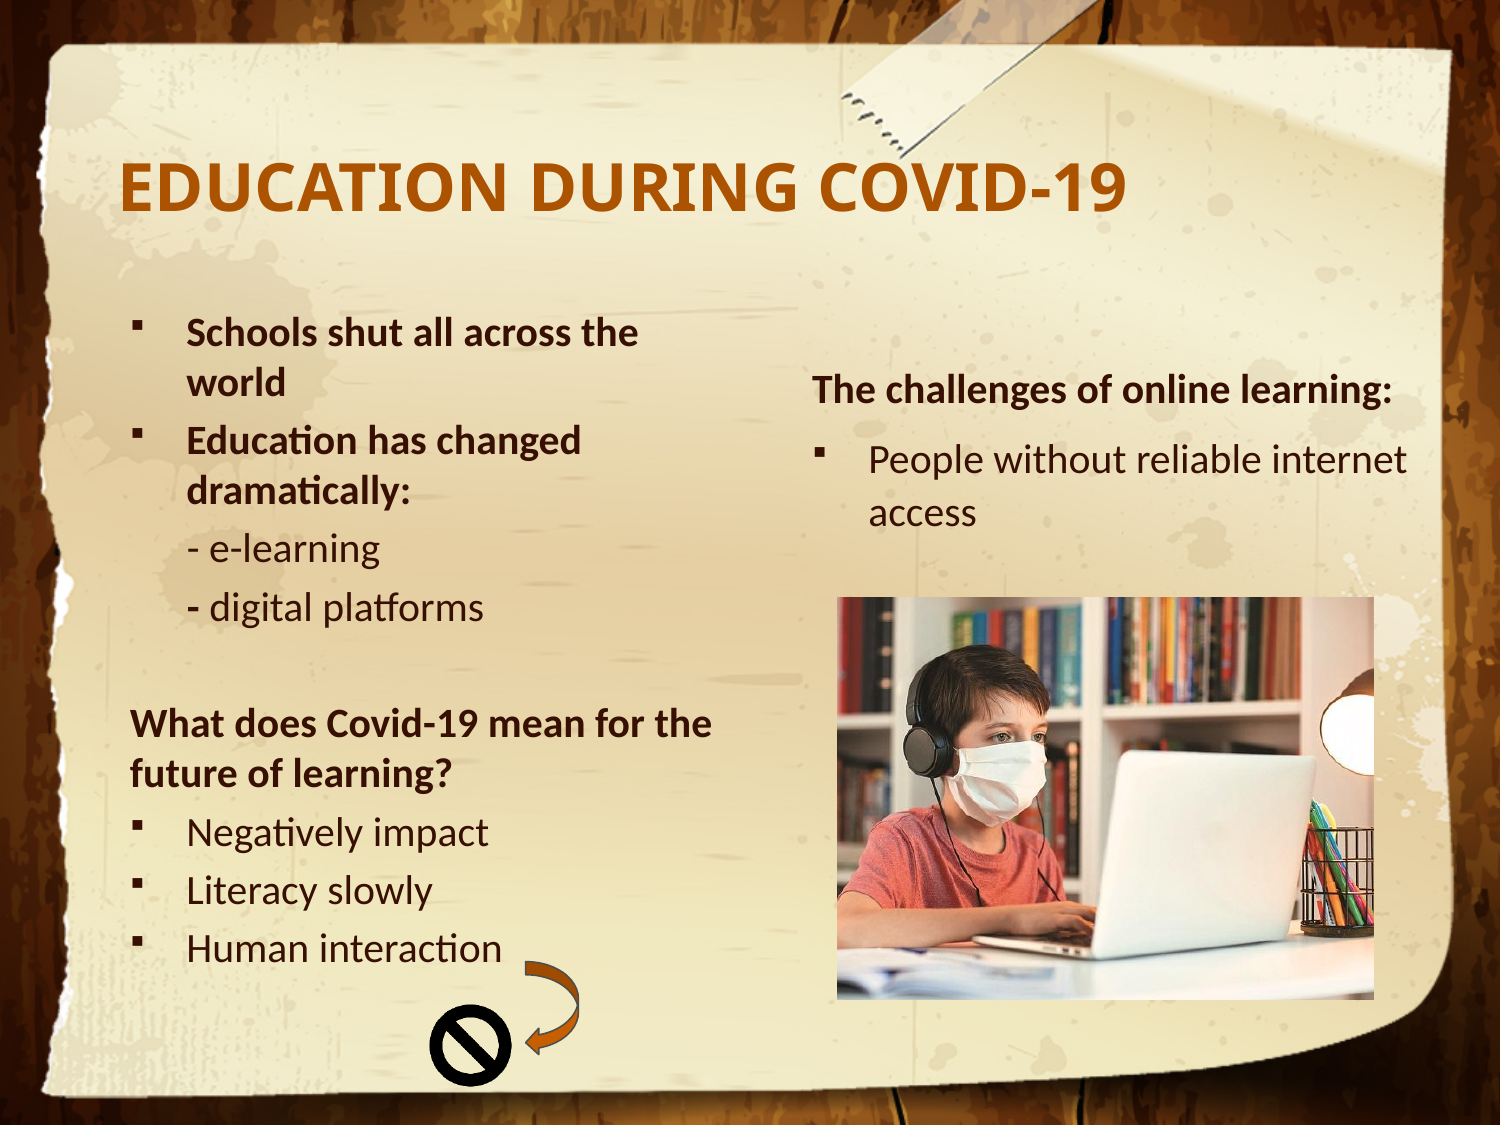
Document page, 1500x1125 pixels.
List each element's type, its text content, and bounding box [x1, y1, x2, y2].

text_box The challenges of online learning: People without reliable internet access [797, 350, 1447, 543]
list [837, 597, 1375, 1000]
list Schools shut all across the world Education has changed dramatically: - e-learning - digital platforms What does Covid-19 mean for the future of learning? Negatively impact Literacy slowly Human interaction [114, 296, 747, 900]
title EDUCATION DURING COVID-19 [102, 131, 1390, 238]
text_box [525, 961, 579, 1055]
picture [0, 0, 1500, 1125]
